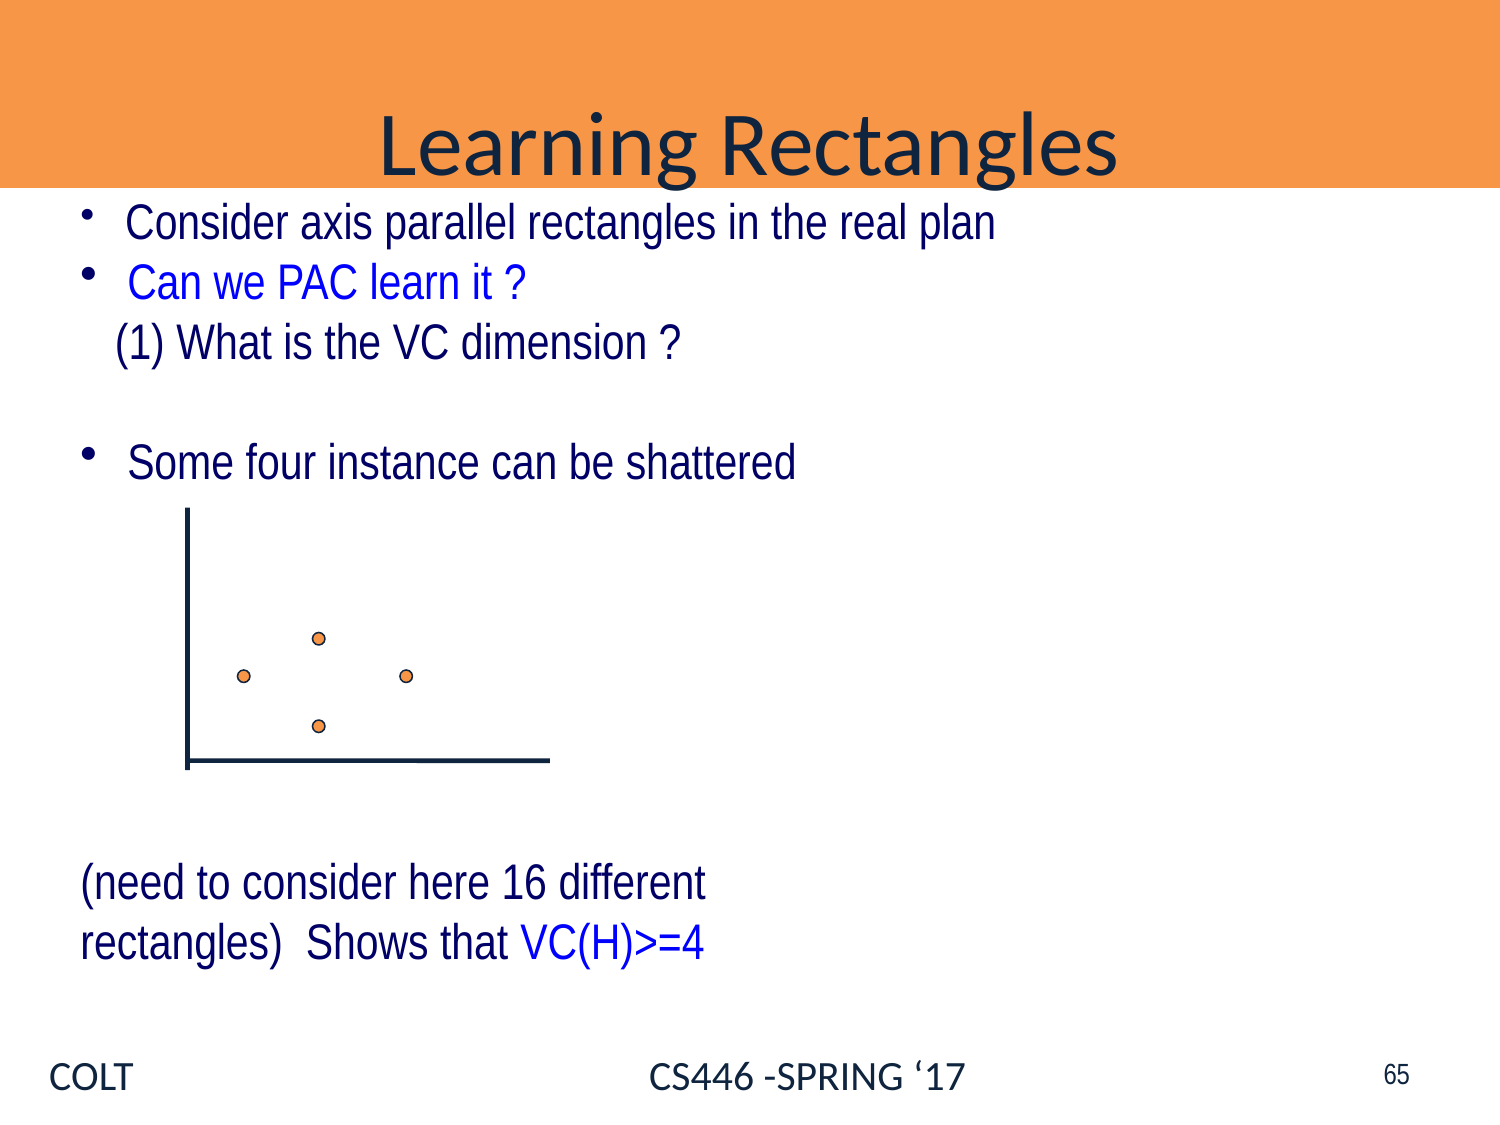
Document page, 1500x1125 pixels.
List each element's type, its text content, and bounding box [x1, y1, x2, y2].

text_box Consider axis parallel rectangles in the real plan Can we PAC learn it ? (1) What is the VC dimension ? Some four instance can be shattered (need to consider here 16 different rectangles) Shows that VC(H)>=4 [65, 181, 1012, 977]
title Learning Rectangles [75, 45, 1425, 233]
slide_number 65 [1074, 1042, 1425, 1103]
text_box [312, 720, 325, 733]
text_box [399, 669, 413, 683]
text_box [237, 669, 250, 683]
text_box [312, 632, 325, 646]
